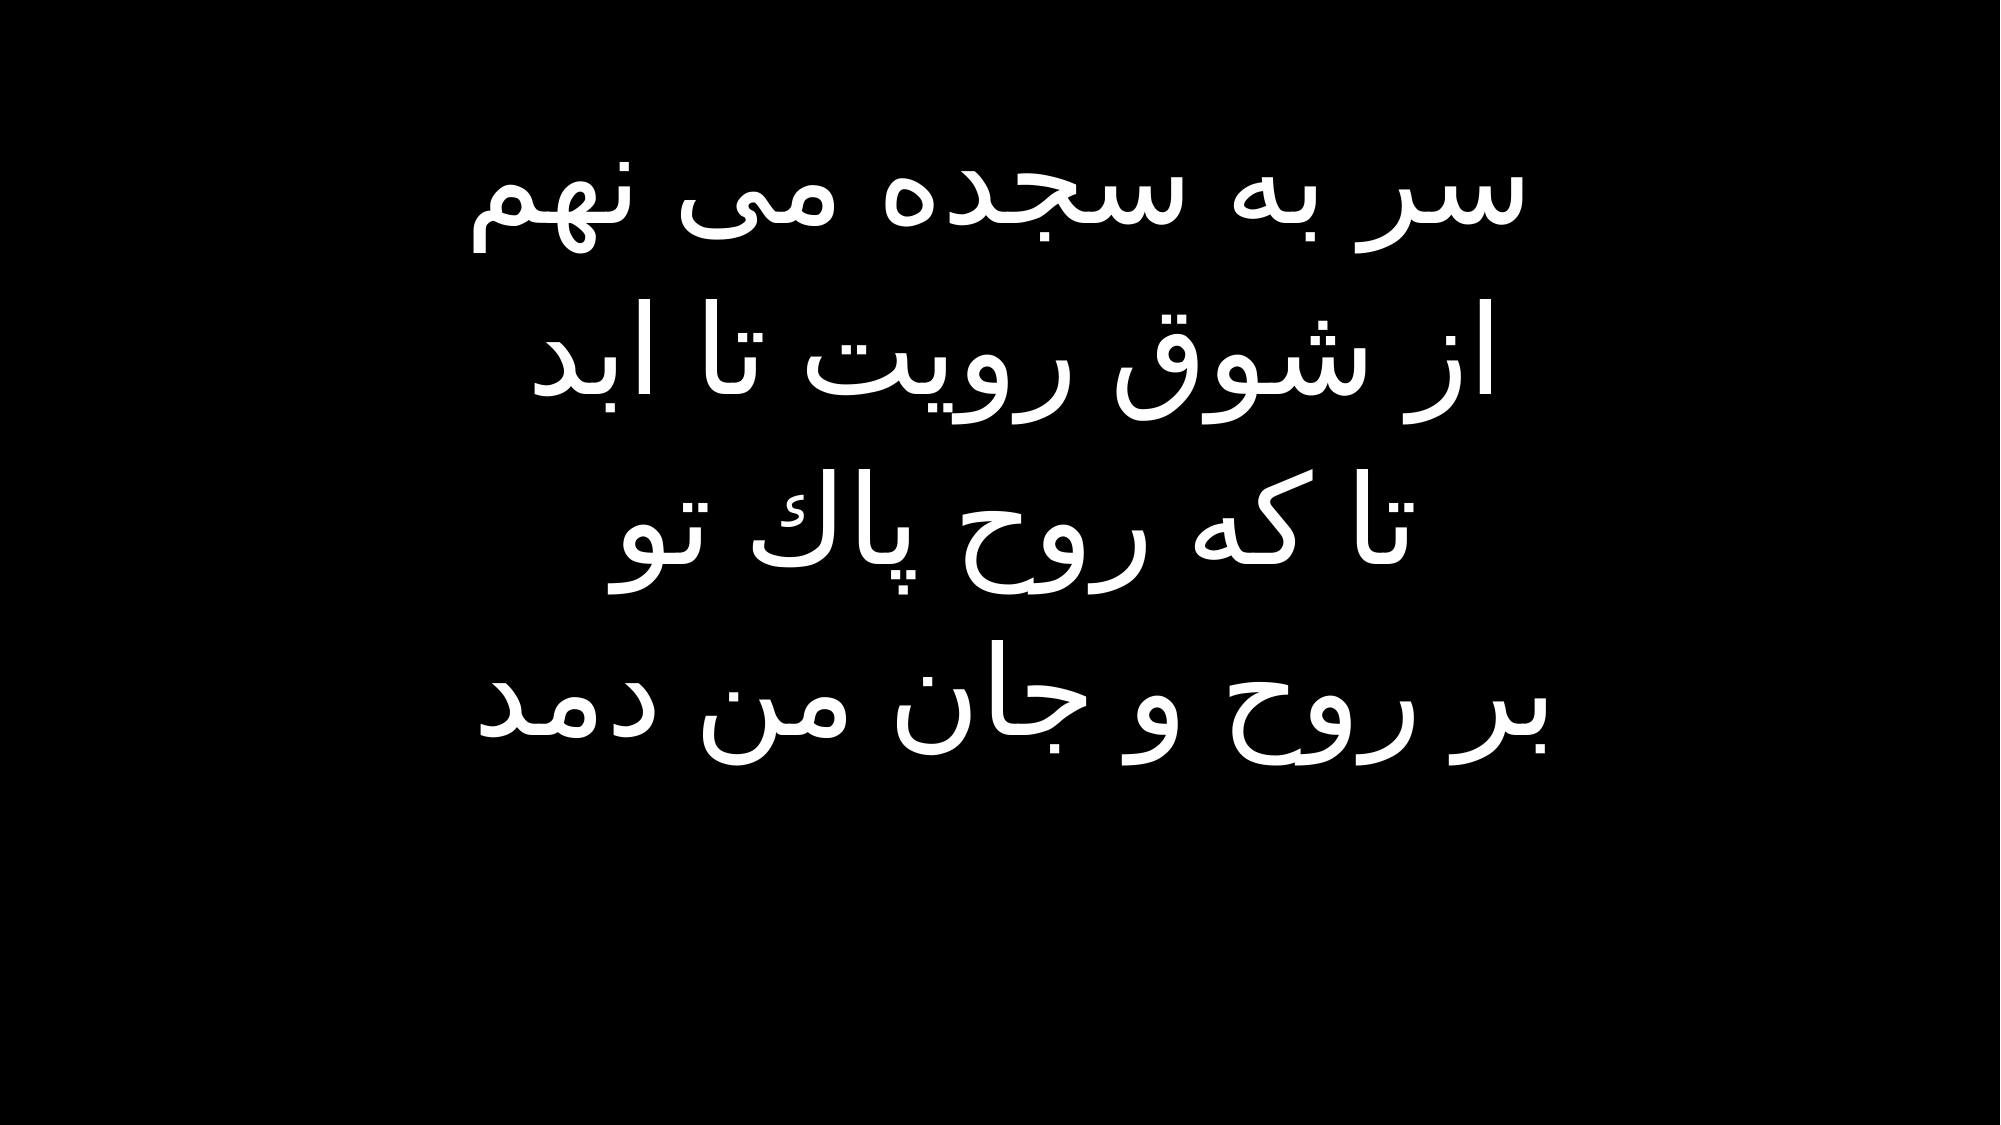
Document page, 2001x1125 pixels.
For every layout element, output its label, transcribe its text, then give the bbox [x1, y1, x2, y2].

list سر به سجده مى نهم از شوق رويت تا ابد تا كه روح پاك تو بر روح و جان من دمد [0, 0, 2000, 769]
